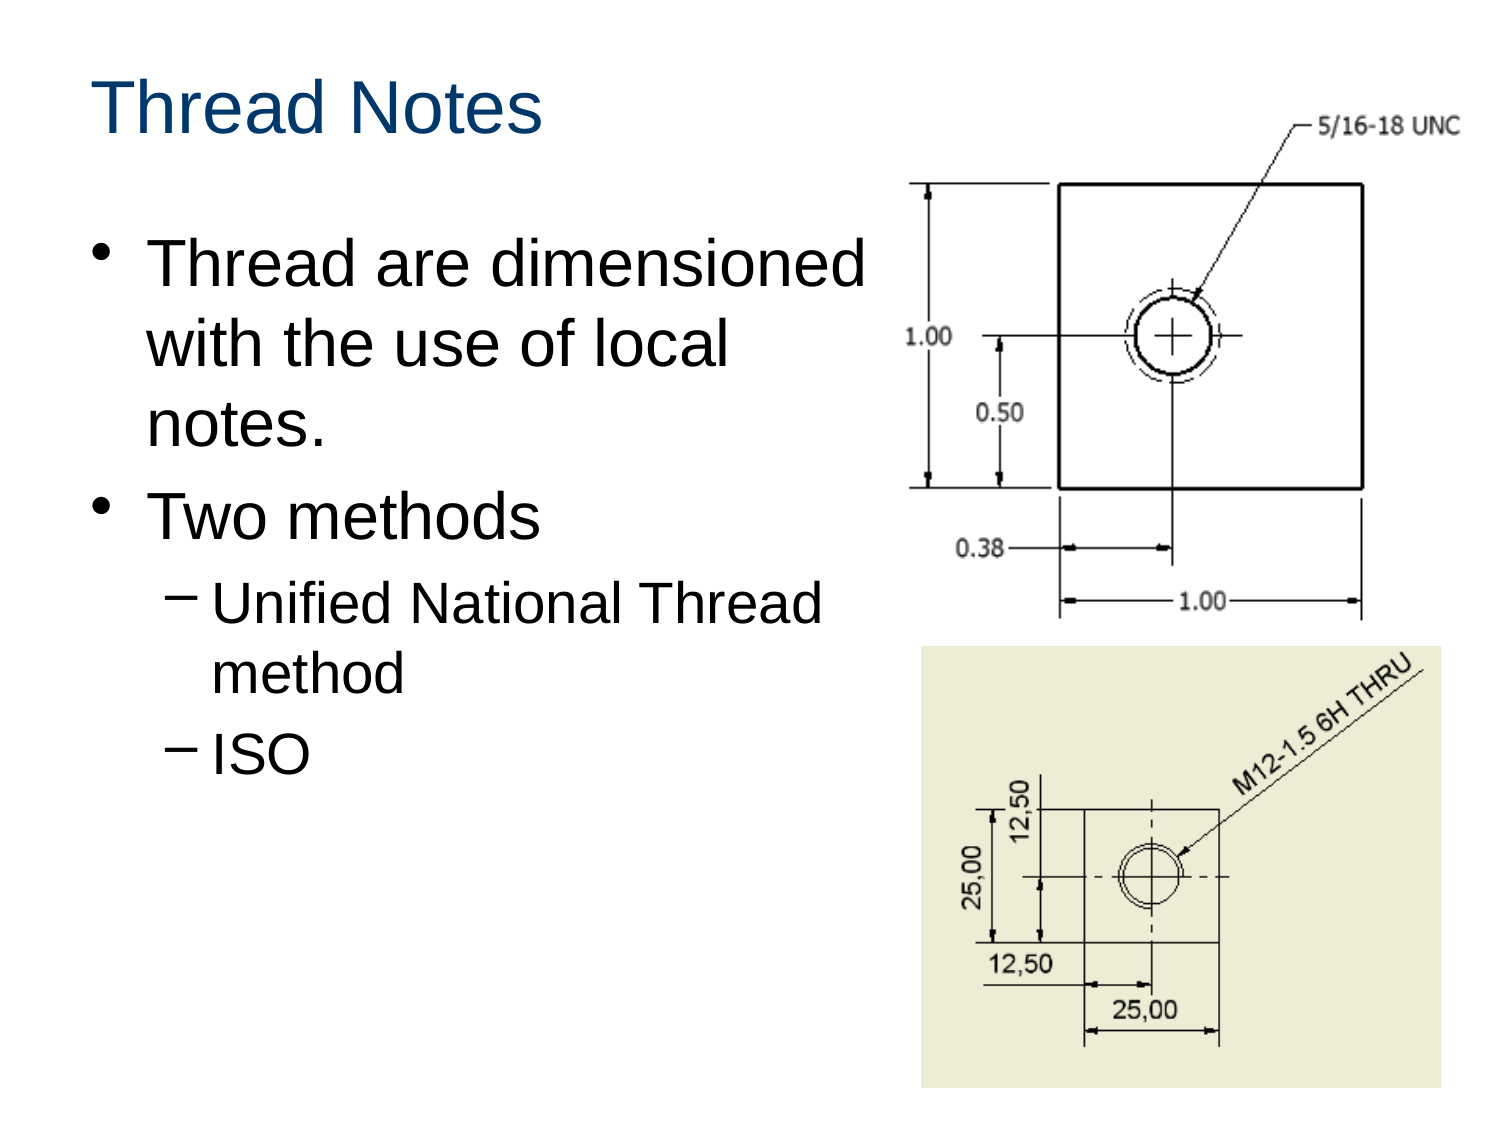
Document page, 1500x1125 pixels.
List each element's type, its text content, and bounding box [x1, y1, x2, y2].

list Thread are dimensioned with the use of local notes. Two methods Unified National Thread method ISO [74, 212, 890, 833]
picture [888, 87, 1465, 634]
title Thread Notes [74, 44, 1426, 163]
picture [921, 646, 1441, 1088]
